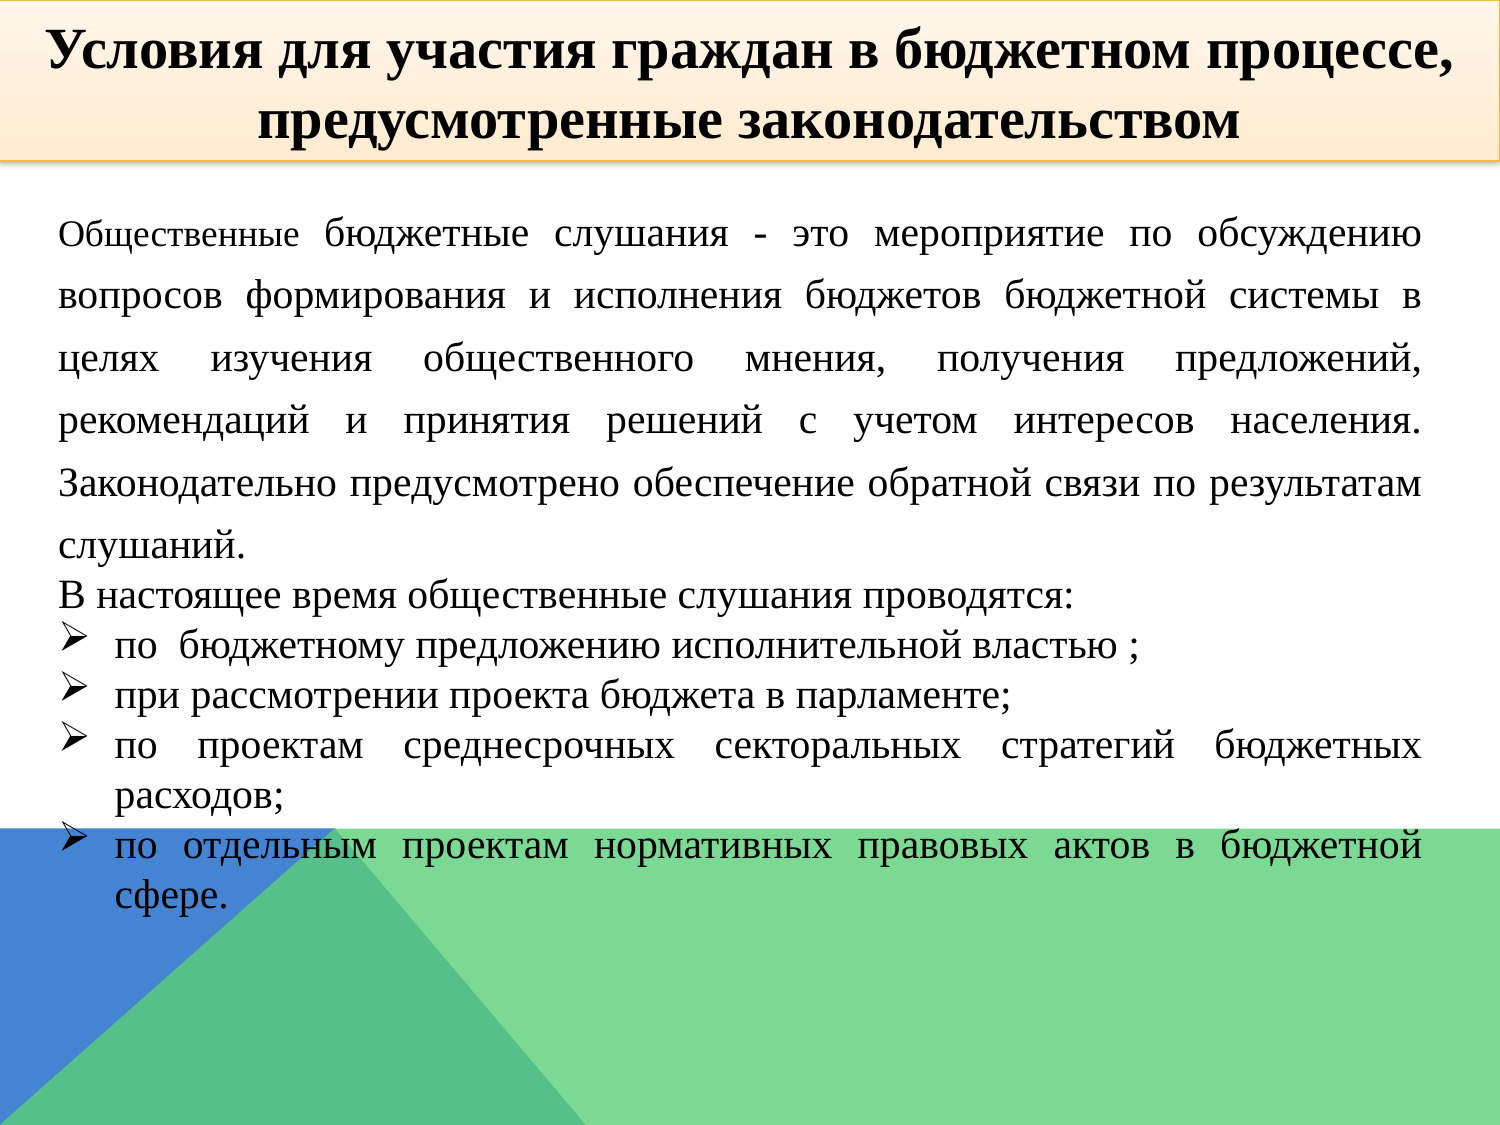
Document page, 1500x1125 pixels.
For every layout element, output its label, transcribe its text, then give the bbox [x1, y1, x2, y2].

text_box Условия для участия граждан в бюджетном процессе, предусмотренные законодательством [0, 0, 1500, 162]
text_box Общественные бюджетные слушания - это мероприятие по обсуждению вопросов формирования и исполнения бюджетов бюджетной системы в целях изучения общественного мнения, получения предложений, рекомендаций и принятия решений с учетом интересов населения. Законодательно предусмотрено обеспечение обратной связи по результатам слушаний. В настоящее время общественные слушания проводятся: по бюджетному предложению исполнительной властью ; при рассмотрении проекта бюджета в парламенте; по проектам среднесрочных секторальных стратегий бюджетных расходов; по отдельным проектам нормативных правовых актов в бюджетной сфере. [43, 184, 1438, 1125]
